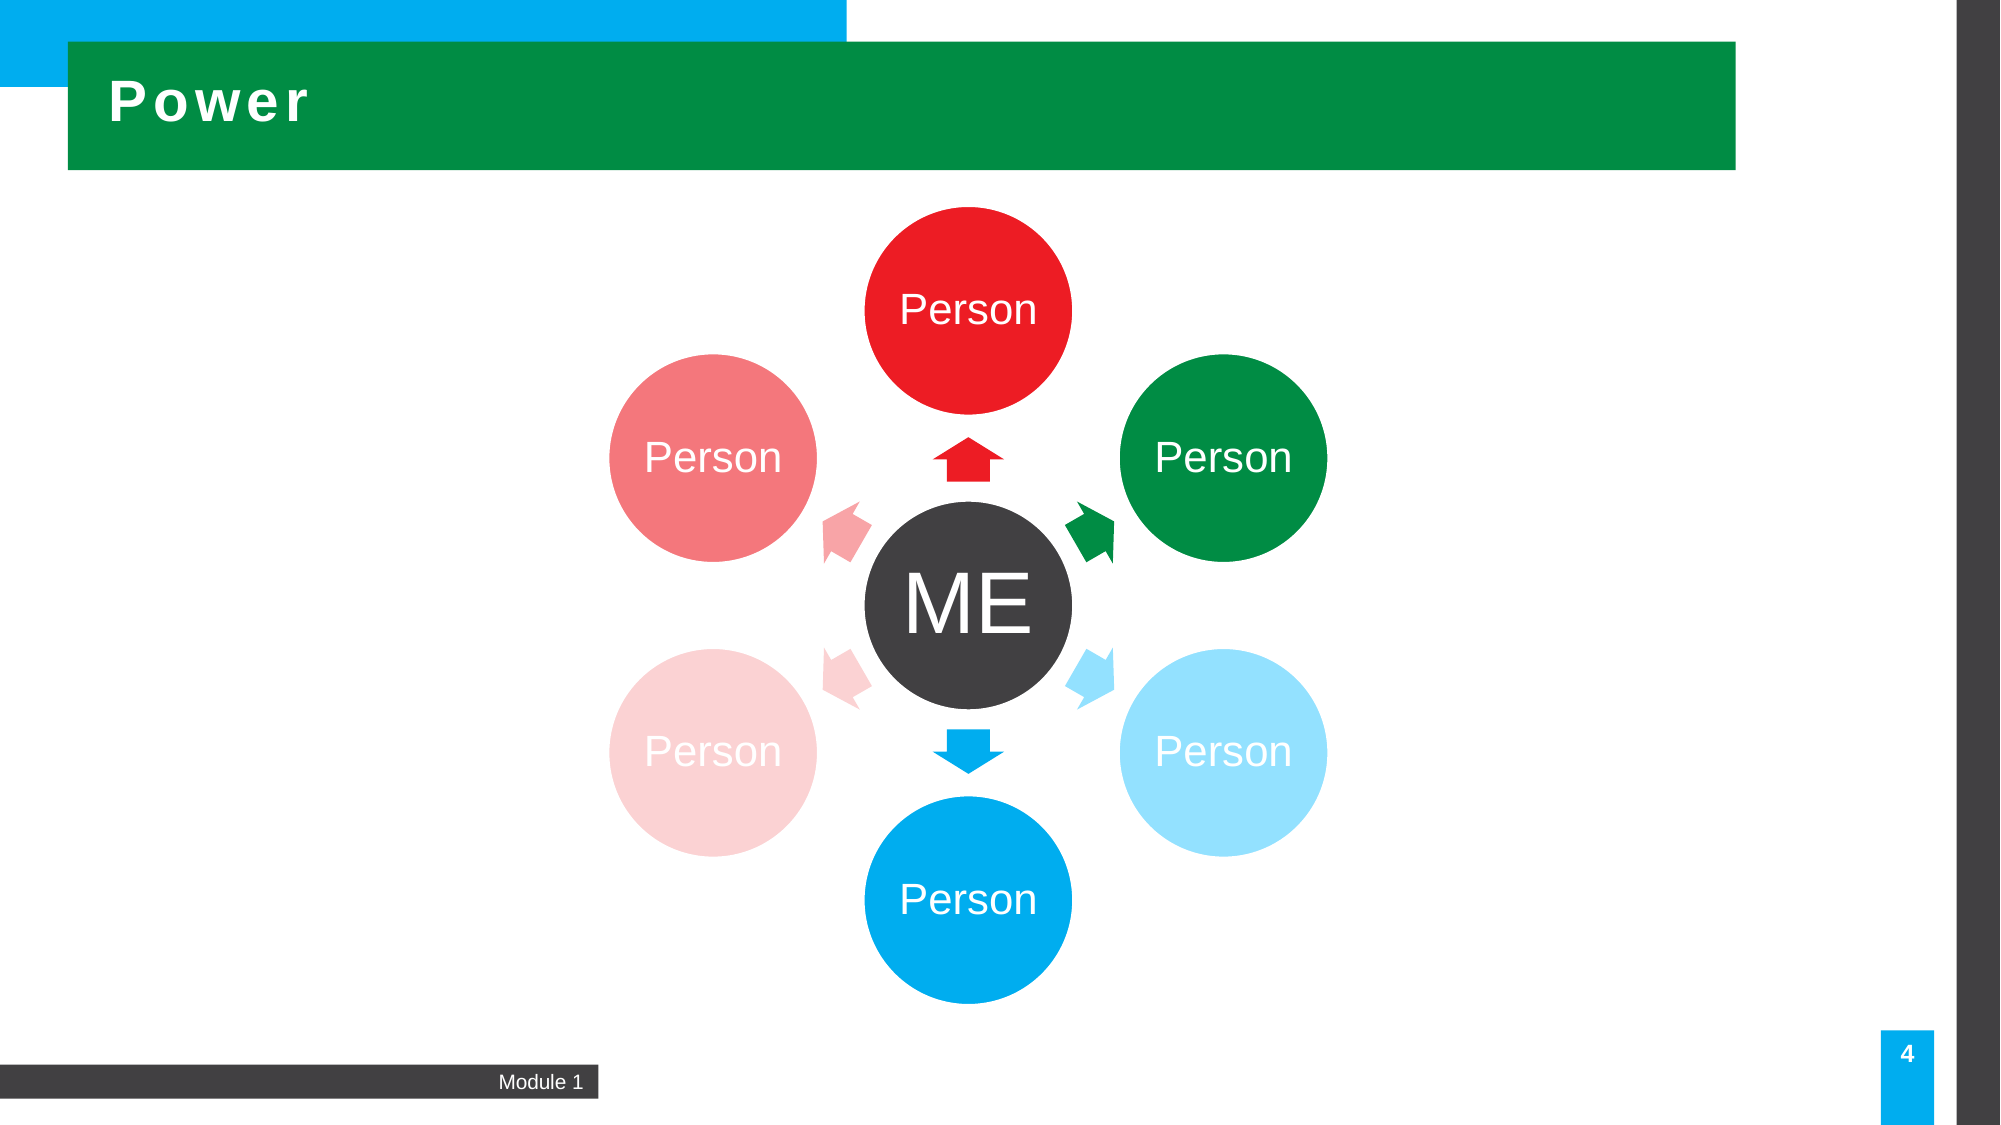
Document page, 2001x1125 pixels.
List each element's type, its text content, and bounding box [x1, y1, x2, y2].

footer Module 1 [0, 1064, 599, 1099]
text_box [101, 205, 1835, 1006]
list Power [93, 57, 1454, 149]
slide_number 4 [1880, 1030, 1935, 1125]
